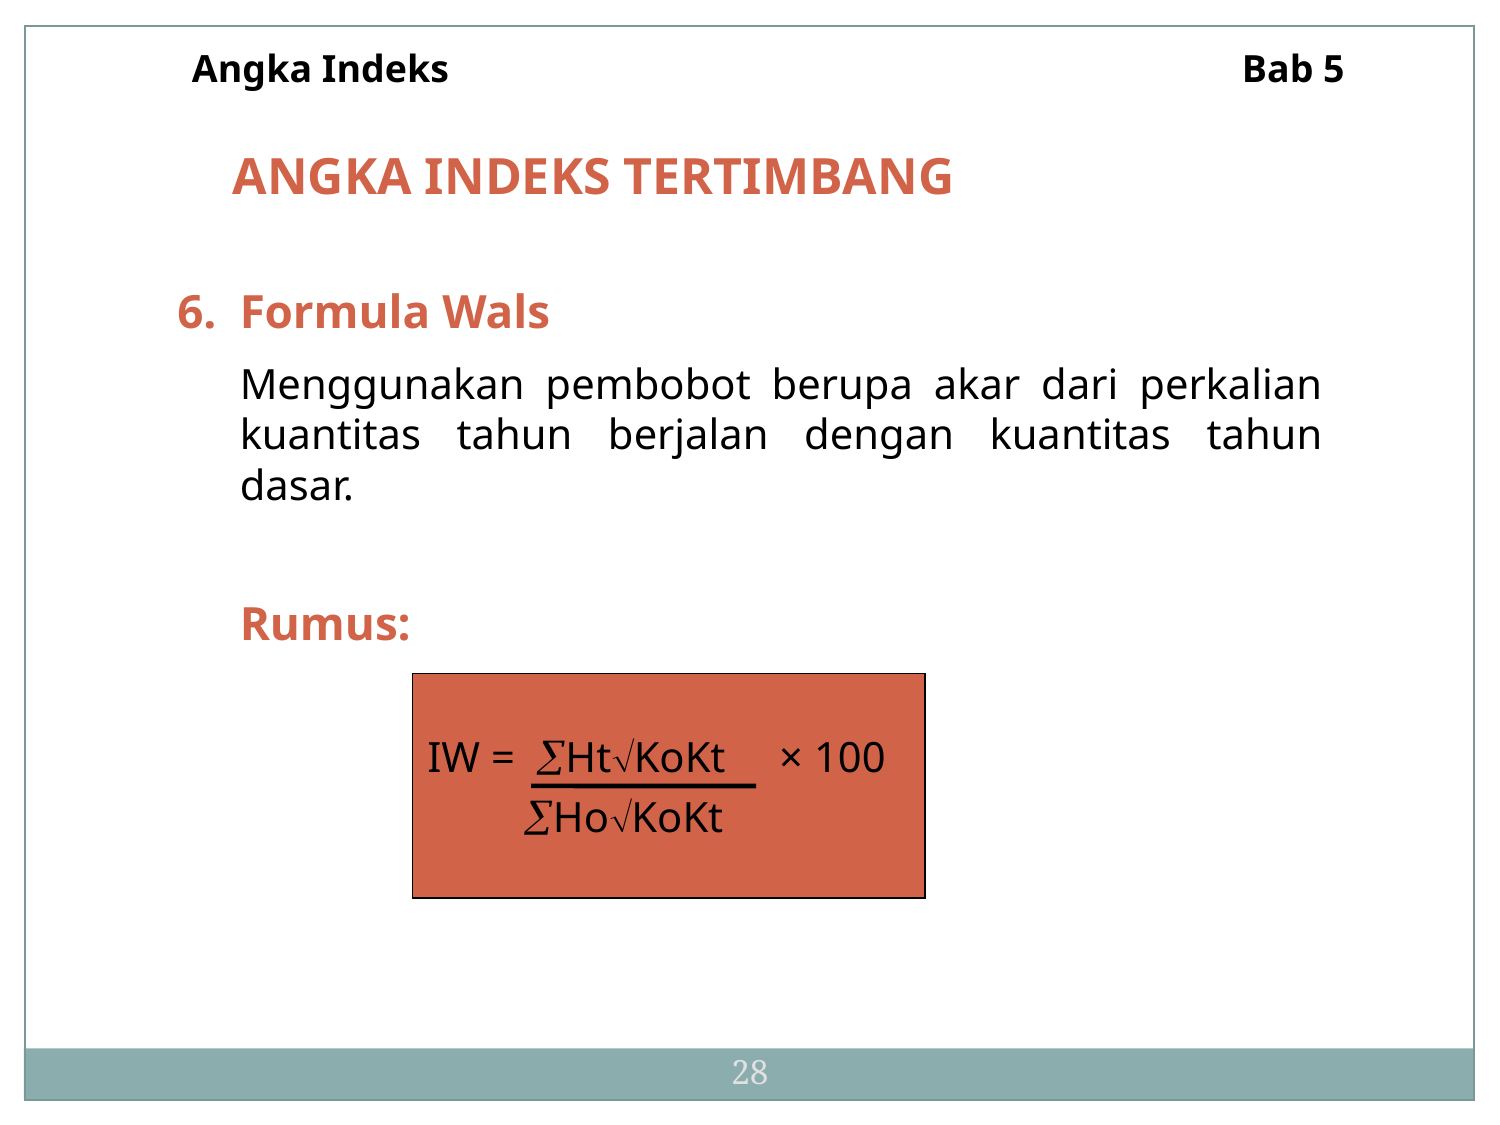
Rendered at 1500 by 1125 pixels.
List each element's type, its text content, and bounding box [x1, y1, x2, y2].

text_box Angka Indeks Bab 5 [177, 37, 1360, 98]
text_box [412, 673, 926, 901]
slide_number 28 [699, 1037, 800, 1110]
text_box ANGKA INDEKS TERTIMBANG [0, 137, 1188, 213]
text_box 6. Formula Wals Menggunakan pembobot berupa akar dari perkalian kuantitas tahun berjalan dengan kuantitas tahun dasar. Rumus: [162, 274, 1338, 658]
